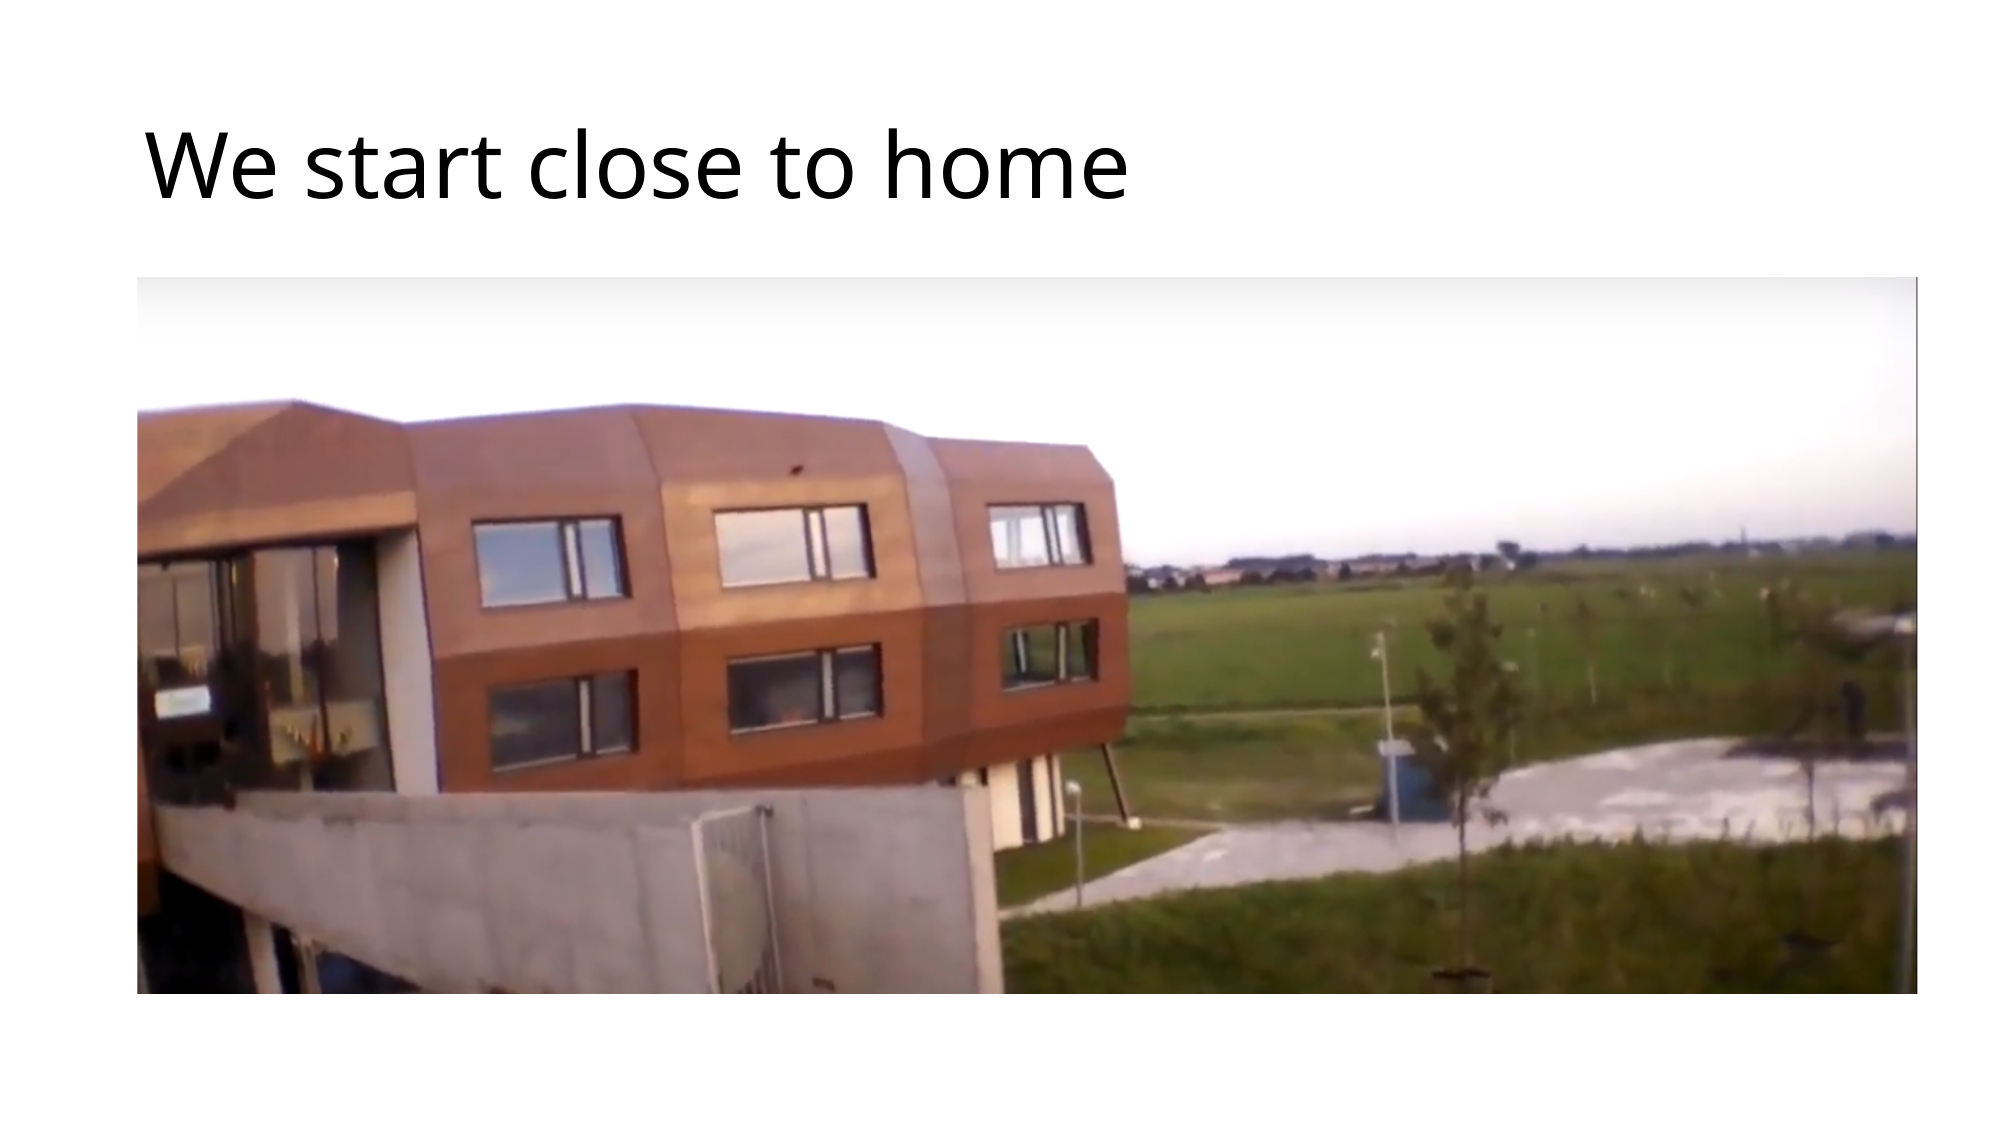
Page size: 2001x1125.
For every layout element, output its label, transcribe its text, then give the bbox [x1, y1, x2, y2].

title We start close to home [136, 59, 1863, 278]
picture [137, 276, 1918, 994]
